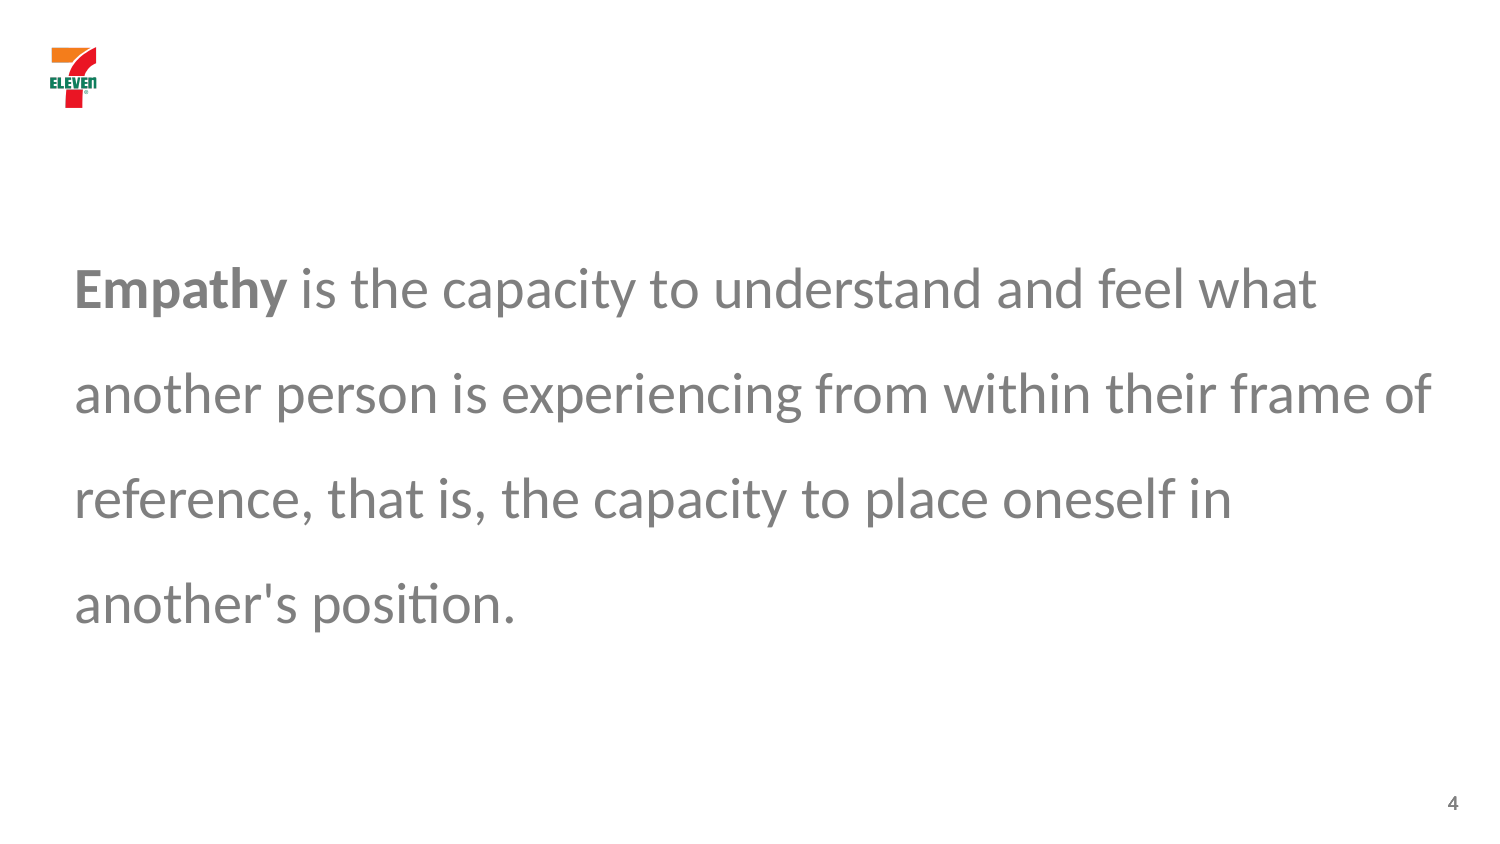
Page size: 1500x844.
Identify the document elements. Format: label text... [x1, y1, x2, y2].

text_box Empathy is the capacity to understand and feel what another person is experiencing from within their frame of reference, that is, the capacity to place oneself in another's position. [59, 207, 1452, 643]
